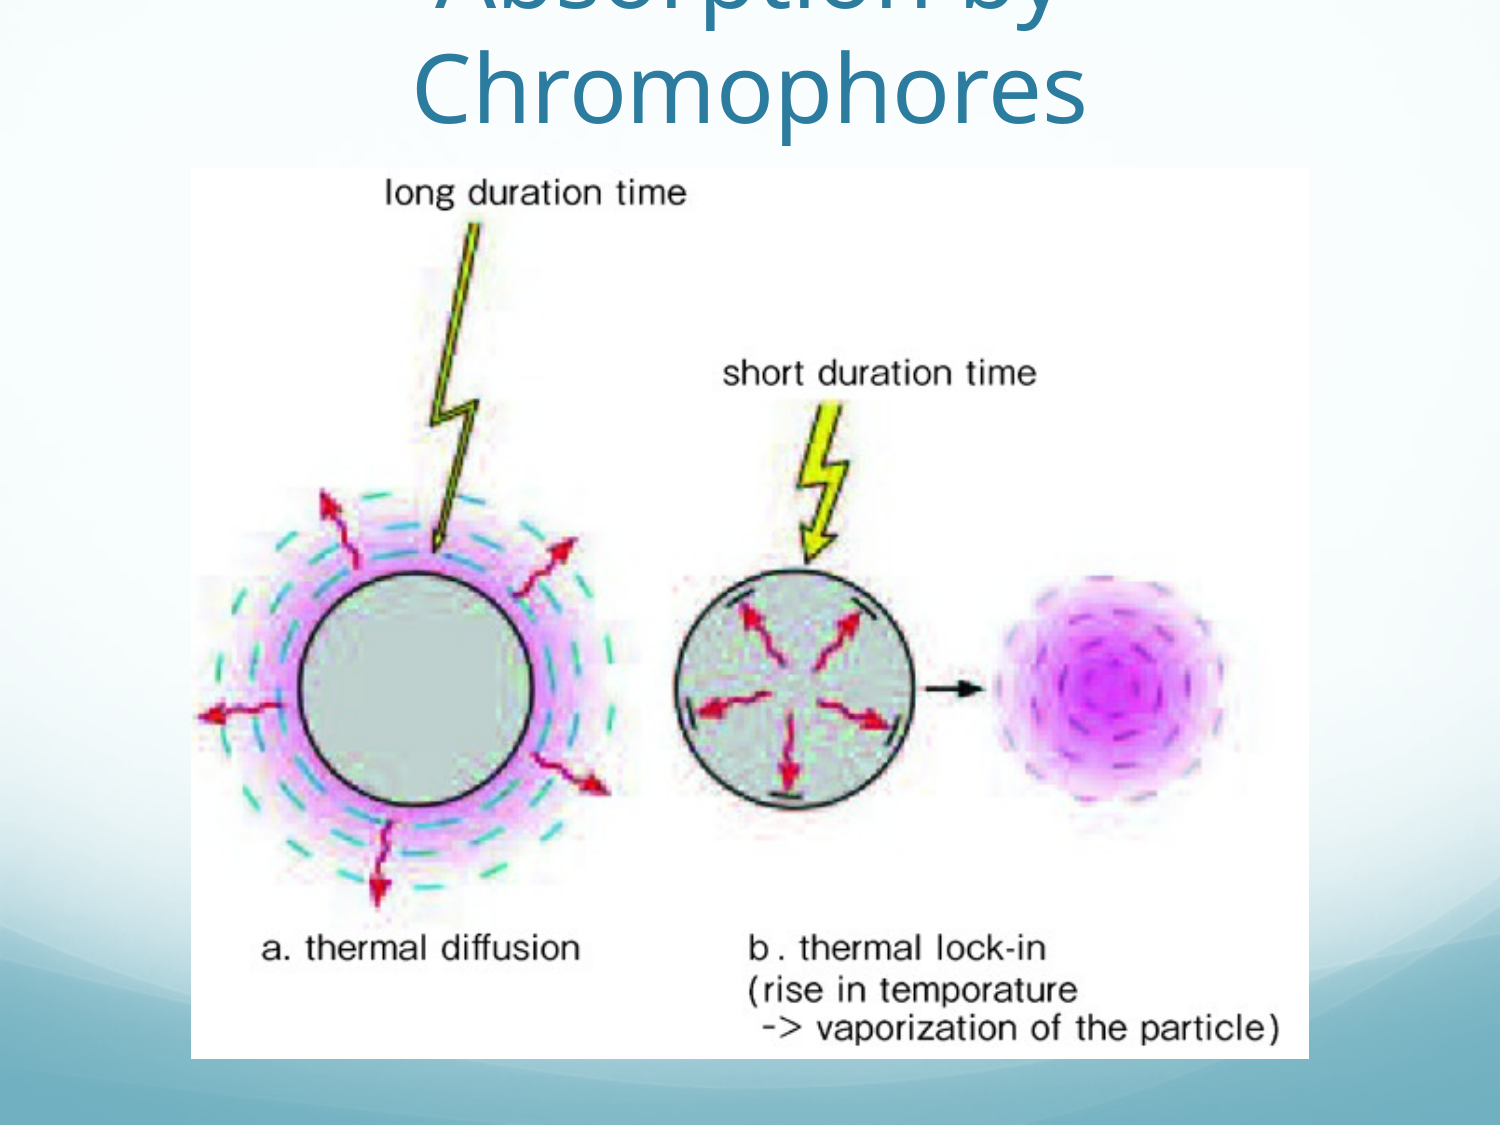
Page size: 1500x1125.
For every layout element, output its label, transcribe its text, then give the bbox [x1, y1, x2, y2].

picture [190, 167, 1310, 1060]
title Absorption by Chromophores [75, 0, 1425, 150]
